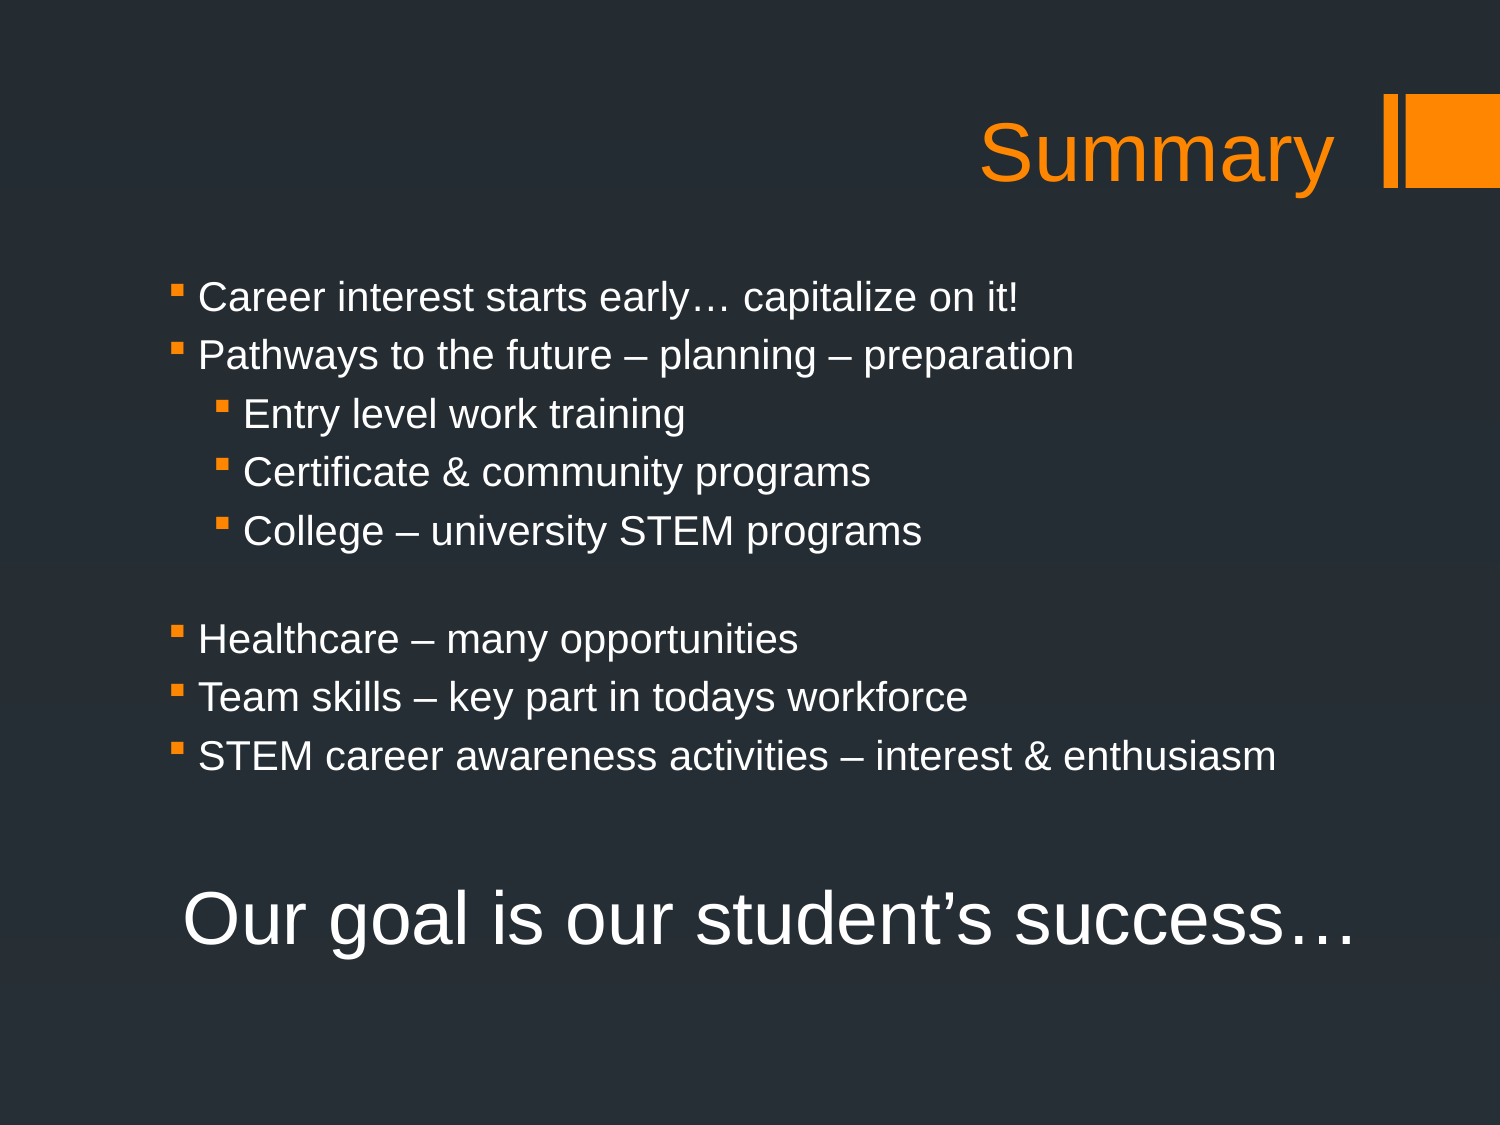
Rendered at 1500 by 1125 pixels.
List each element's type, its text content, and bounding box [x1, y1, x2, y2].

text_box Our goal is our student’s success… [168, 862, 1377, 968]
list Career interest starts early… capitalize on it! Pathways to the future – planning – preparation Entry level work training Certificate & community programs College – university STEM programs Healthcare – many opportunities Team skills – key part in todays workforce STEM career awareness activities – interest & enthusiasm [145, 262, 1346, 800]
title Summary [150, 75, 1350, 206]
